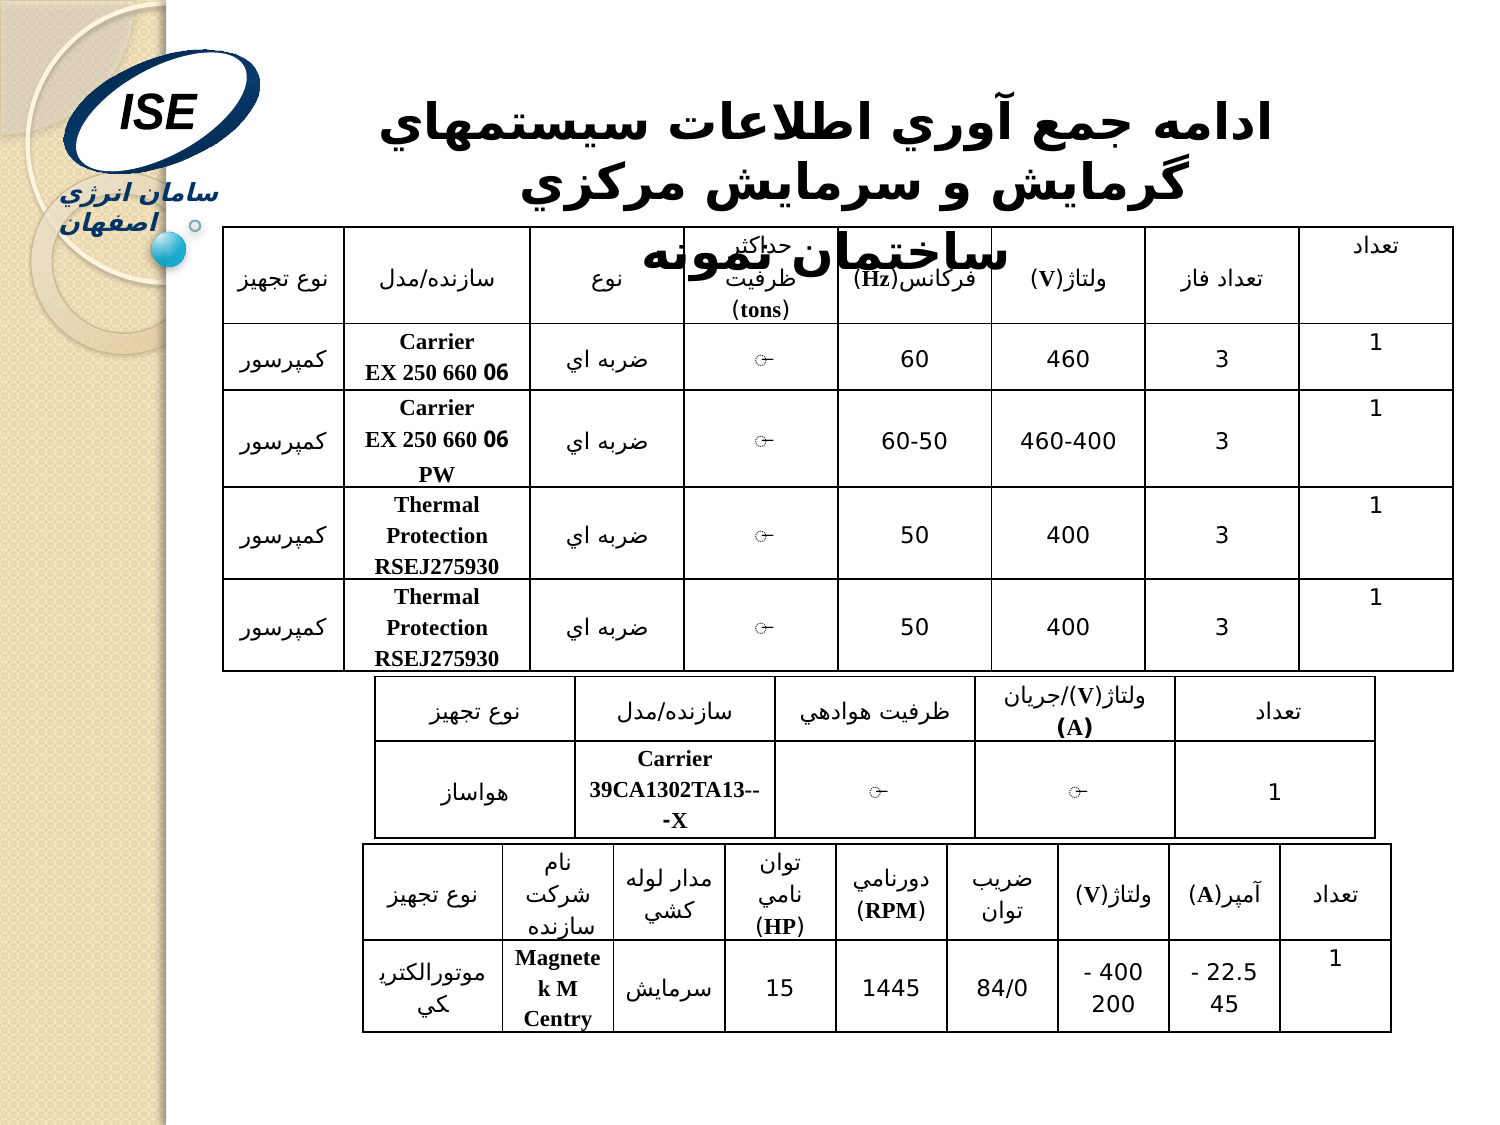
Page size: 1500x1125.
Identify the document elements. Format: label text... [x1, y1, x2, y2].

table_cell ضربه اي [531, 488, 683, 578]
table_header توان نامي (HP) [726, 845, 835, 939]
table_cell 400 [992, 488, 1144, 578]
table_cell 3 [1146, 488, 1298, 578]
table_cell ̶ [685, 324, 837, 389]
table_cell کمپرسور [224, 580, 343, 670]
table_header تعداد [1281, 845, 1390, 939]
table_header نوع [531, 228, 683, 323]
text_box ادامه جمع آوري اطلاعات سيستمهاي گرمايش و سرمايش مرکزي ساختمان نمونه [272, 82, 1395, 164]
table_cell 1 [1300, 391, 1452, 486]
table_cell ̶ [685, 580, 837, 670]
table_header تعداد [1176, 677, 1374, 740]
table_cell Carrier 06 EX 250 660 PW [345, 391, 529, 486]
table_cell 60 [839, 324, 991, 389]
table_cell ̶ [685, 488, 837, 578]
table_header سازنده/مدل [345, 228, 529, 323]
table_cell هواساز [376, 742, 574, 837]
table_header ضريب توان [948, 845, 1057, 939]
table_cell 400 [992, 580, 1144, 670]
table_cell ̶ [685, 391, 837, 486]
table_cell 50 [839, 488, 991, 578]
table_header سازنده/مدل [576, 677, 774, 740]
table_cell ضربه اي [531, 580, 683, 670]
table_cell Thermal Protection RSEJ275930 [345, 580, 529, 670]
table_header فرکانس(Hz) [839, 228, 991, 323]
table_cell 460 [992, 324, 1144, 389]
table_header آمپر(A) [1170, 845, 1279, 939]
table_cell 1 [1300, 324, 1452, 389]
table_header نوع تجهيز [224, 228, 343, 323]
table_cell 3 [1146, 324, 1298, 389]
table_cell 1 [1281, 941, 1390, 1031]
table_cell ̶ [976, 742, 1174, 837]
table_header نوع تجهيز [364, 845, 502, 939]
table_cell 3 [1146, 391, 1298, 486]
table_cell 84/0 [948, 941, 1057, 1031]
table_cell Magnetek M Centry [503, 941, 613, 1031]
table_cell 3 [1146, 580, 1298, 670]
table_cell 15 [726, 941, 835, 1031]
table_header تعداد [1300, 228, 1452, 323]
table_cell ضربه اي [531, 324, 683, 389]
table_cell کمپرسور [224, 324, 343, 389]
table_cell 460-400 [992, 391, 1144, 486]
table_cell Carrier 06 EX 250 660 [345, 324, 529, 389]
table_cell 400 - 200 [1059, 941, 1168, 1031]
table_header ولتاژ(V) [1059, 845, 1168, 939]
table_cell کمپرسور [224, 488, 343, 578]
table_header مدار لوله كشي [614, 845, 724, 939]
table_cell Carrier 39CA1302TA13--X- [576, 742, 774, 837]
table_header حداكثر ظرفيت (tons) [685, 228, 837, 323]
table_cell 1 [1176, 742, 1374, 837]
table_cell 1445 [837, 941, 946, 1031]
table_cell Thermal Protection RSEJ275930 [345, 488, 529, 578]
table_cell 22.5 - 45 [1170, 941, 1279, 1031]
table_cell 1 [1300, 488, 1452, 578]
table_cell ضربه اي [531, 391, 683, 486]
table_cell 50 [839, 580, 991, 670]
table_header ولتاژ(V)/جريان (A) [976, 677, 1174, 740]
table_header نوع تجهيز [376, 677, 574, 740]
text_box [58, 58, 265, 213]
table_header نام شركت سازنده [503, 845, 613, 939]
table_cell موتورالكتريكي [364, 941, 502, 1031]
table_header تعداد فاز [1146, 228, 1298, 323]
table_cell سرمايش [614, 941, 724, 1031]
table_header ظرفيت هوادهي [776, 677, 974, 740]
table_cell کمپرسور [224, 391, 343, 486]
table_cell 1 [1300, 580, 1452, 670]
table_cell ̶ [776, 742, 974, 837]
table_header دورنامي (RPM) [837, 845, 946, 939]
table_header ولتاژ(V) [992, 228, 1144, 323]
table_cell 60-50 [839, 391, 991, 486]
